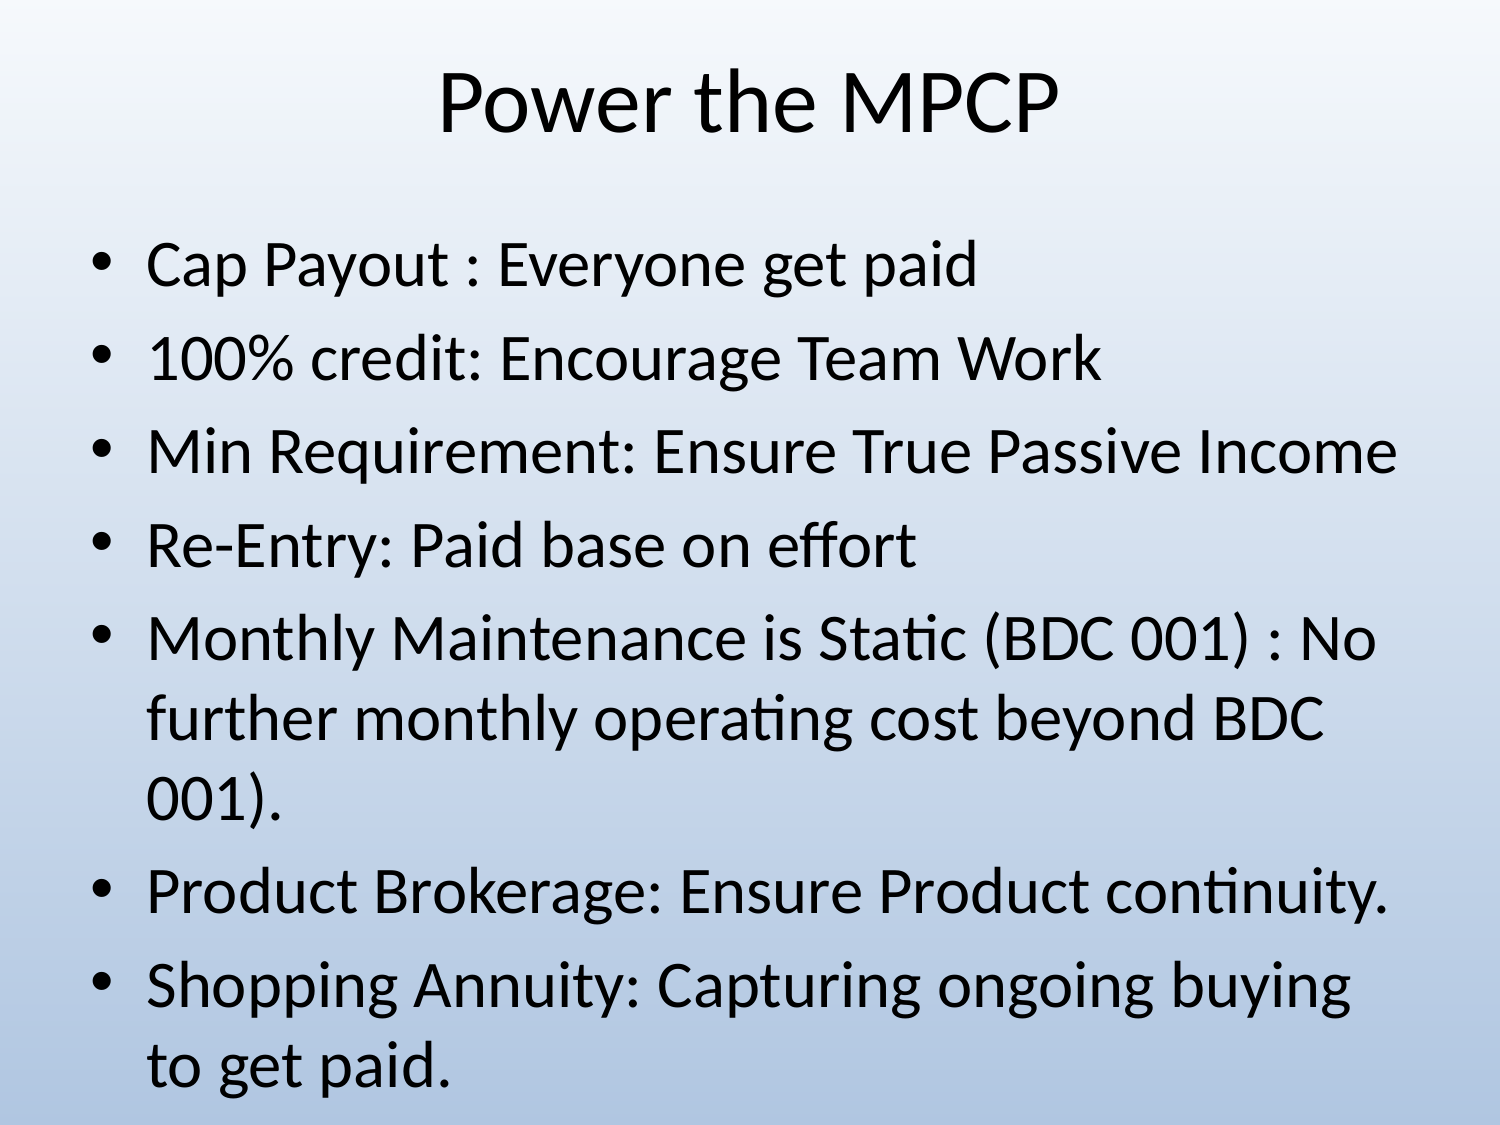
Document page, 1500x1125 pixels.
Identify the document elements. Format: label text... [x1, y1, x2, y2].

title Power the MPCP [75, 2, 1425, 190]
list Cap Payout : Everyone get paid 100% credit: Encourage Team Work Min Requirement: Ensure True Passive Income Re-Entry: Paid base on effort Monthly Maintenance is Static (BDC 001) : No further monthly operating cost beyond BDC 001). Product Brokerage: Ensure Product continuity. Shopping Annuity: Capturing ongoing buying to get paid. [75, 212, 1425, 1125]
